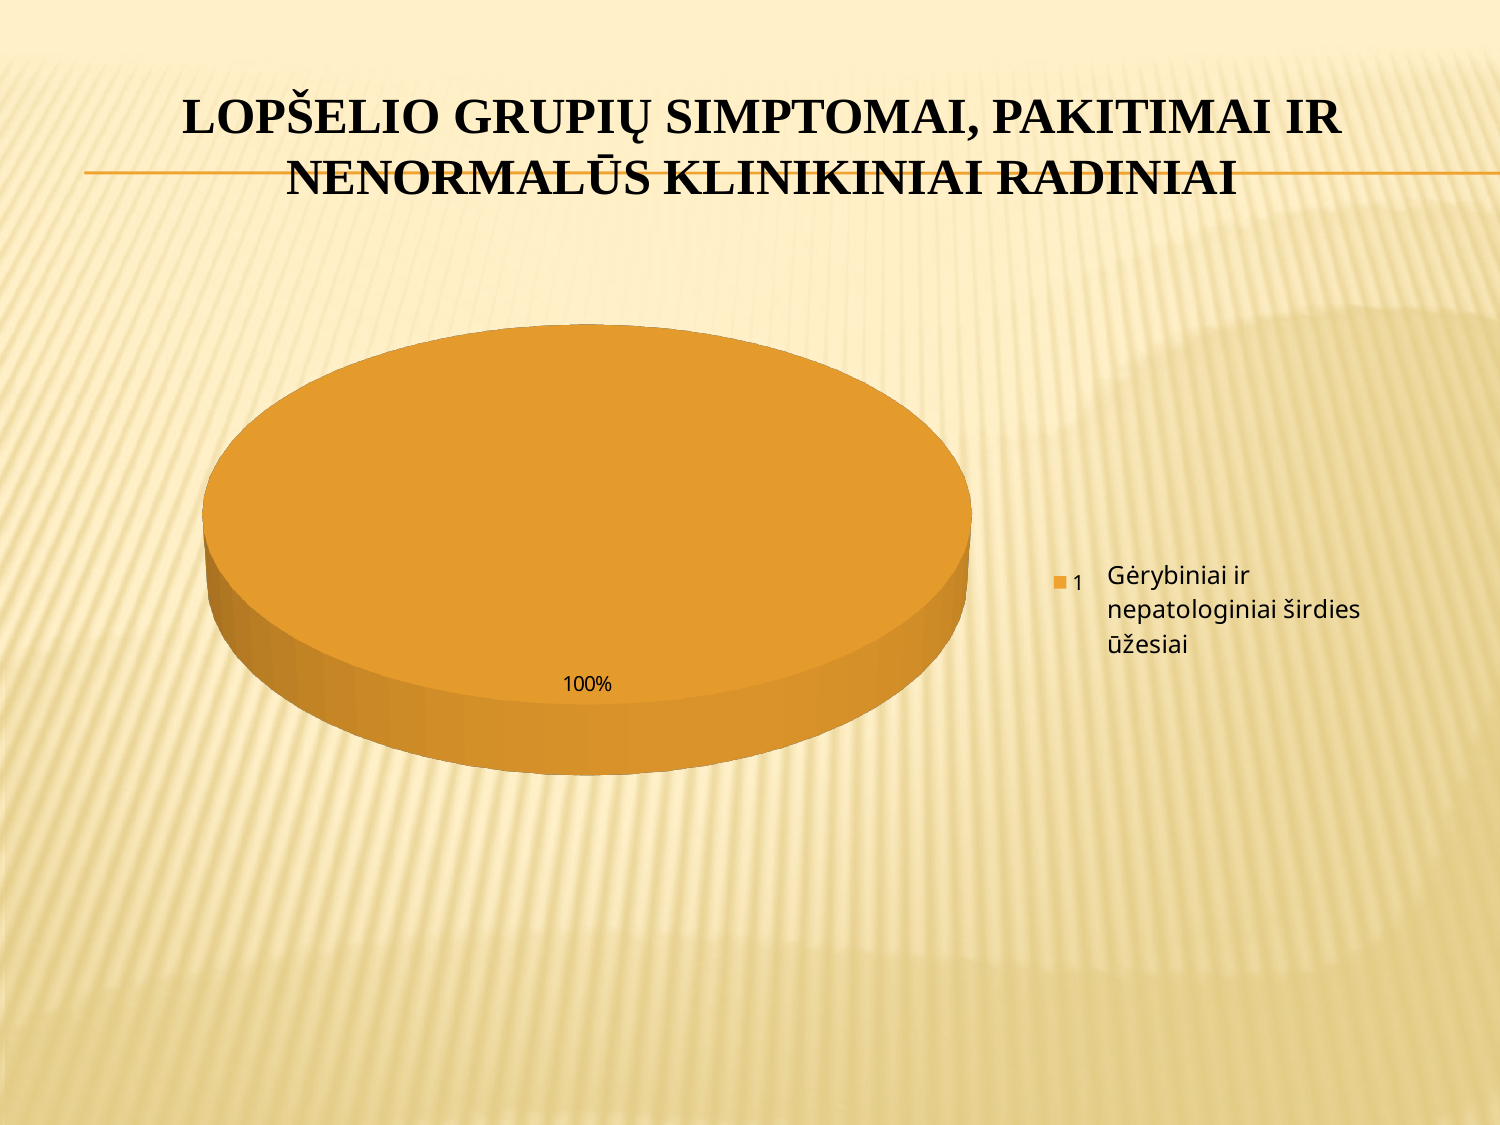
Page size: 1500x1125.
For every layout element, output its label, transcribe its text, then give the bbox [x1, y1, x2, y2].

title Lopšelio grupių siMPTOMAI, PAKITIMAI ir NENORMALŪS KLINIKINIAI RADINIai [50, 75, 1475, 213]
chart [49, 254, 1476, 998]
